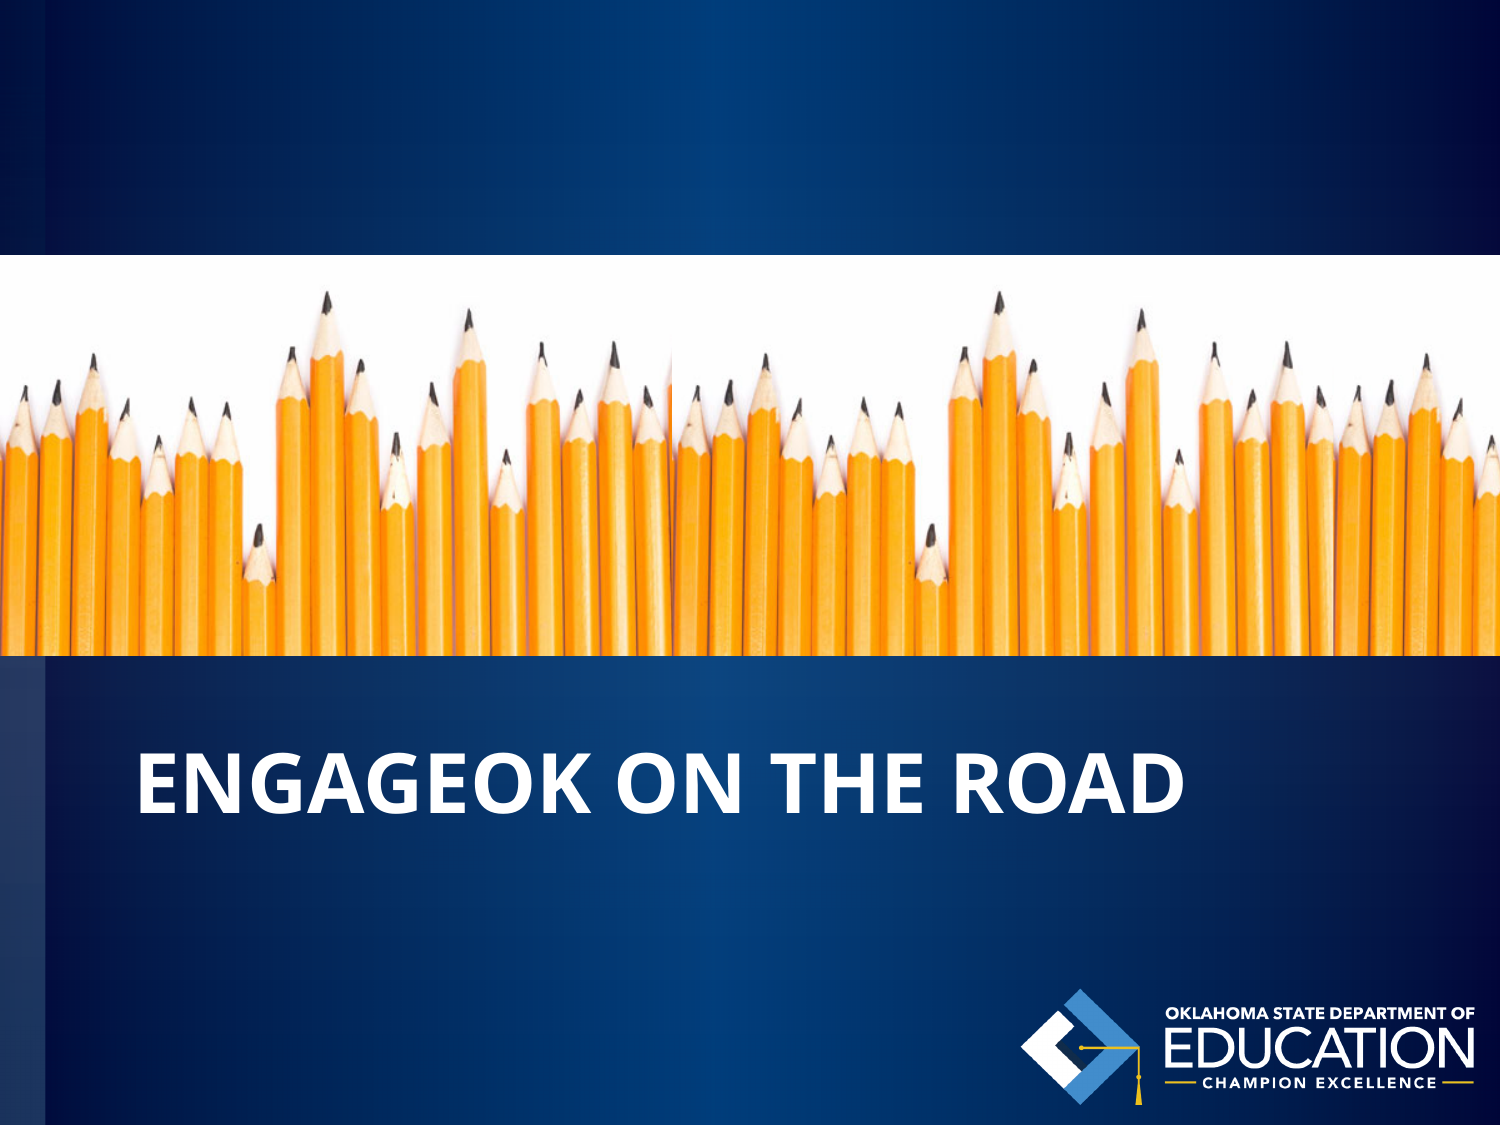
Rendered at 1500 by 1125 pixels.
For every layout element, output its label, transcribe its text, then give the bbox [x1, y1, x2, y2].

picture [0, 657, 1500, 1125]
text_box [0, 255, 1500, 657]
picture [0, 0, 1500, 255]
title Engageok on the road [118, 722, 1394, 947]
